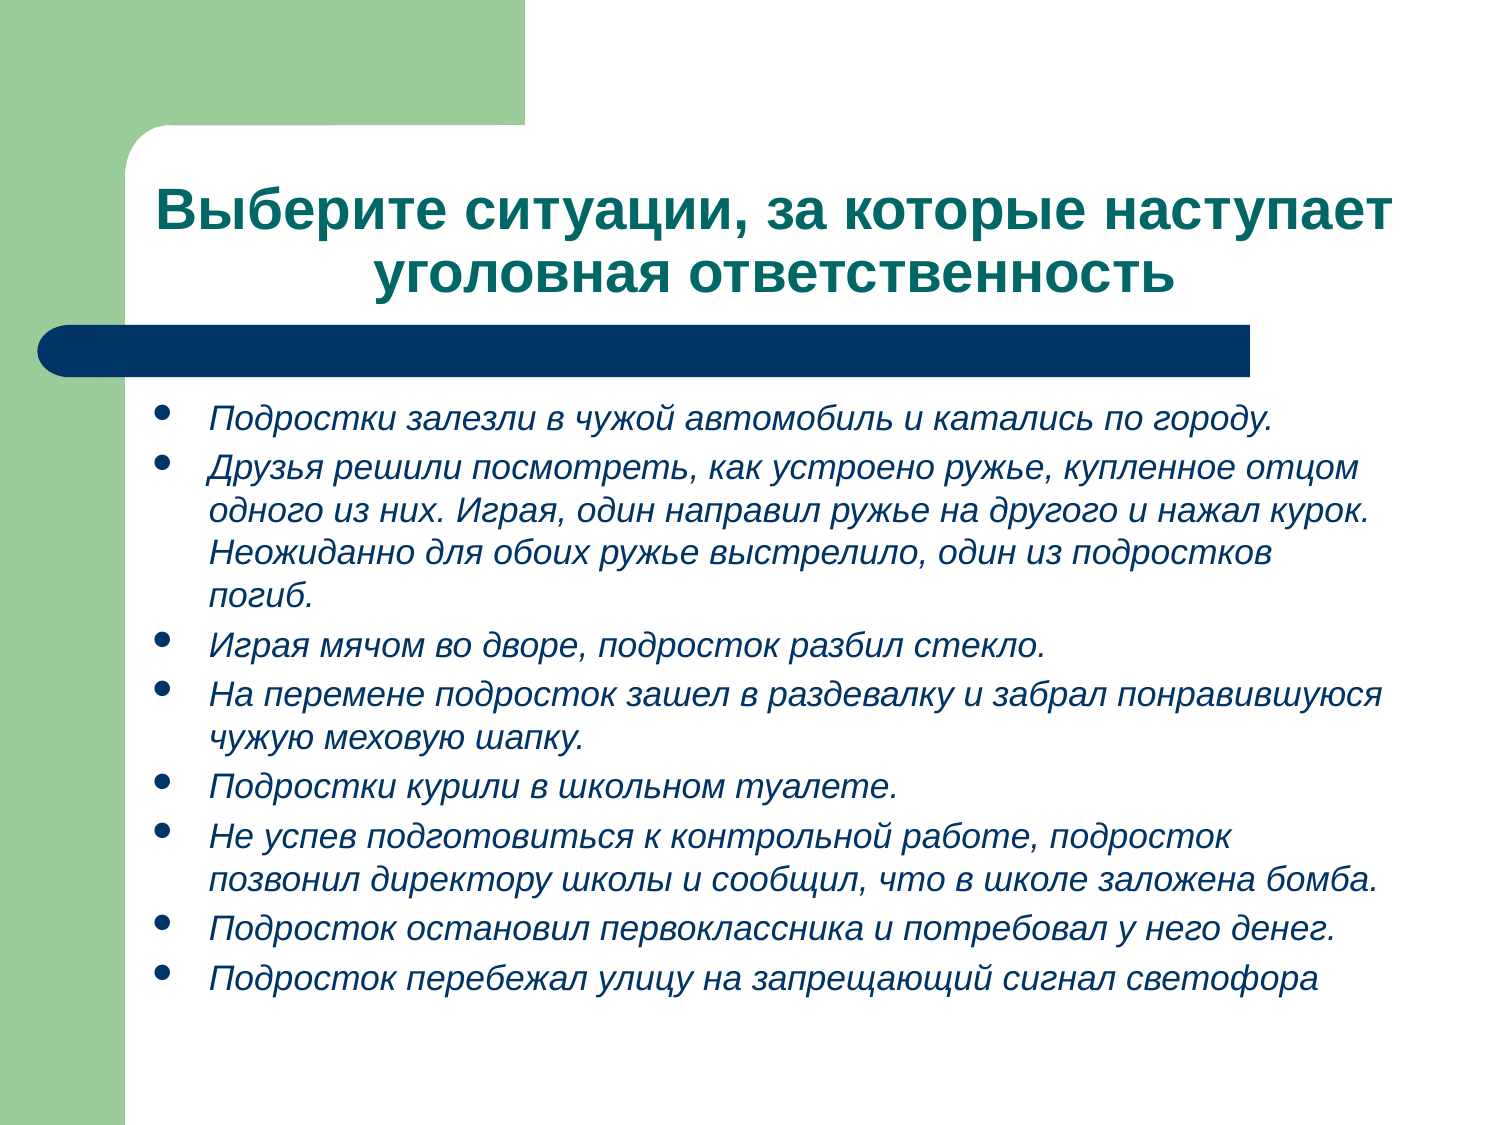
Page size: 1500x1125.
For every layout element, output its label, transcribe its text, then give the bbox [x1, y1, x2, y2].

list Подростки залезли в чужой автомобиль и катались по городу. Друзья решили посмотреть, как устроено ружье, купленное отцом одного из них. Играя, один направил ружье на другого и нажал курок. Неожиданно для обоих ружье выстрелило, один из подростков погиб. Играя мячом во дворе, подросток разбил стекло. На перемене подросток зашел в раздевалку и забрал понравившуюся чужую меховую шапку. Подростки курили в школьном туалете. Не успев подготовиться к контрольной работе, подросток позвонил директору школы и сообщил, что в школе заложена бомба. Подросток остановил первоклассника и потребовал у него денег. Подросток перебежал улицу на запрещающий сигнал светофора [137, 387, 1400, 1079]
title Выберите ситуации, за которые наступает уголовная ответственность [124, 124, 1426, 313]
